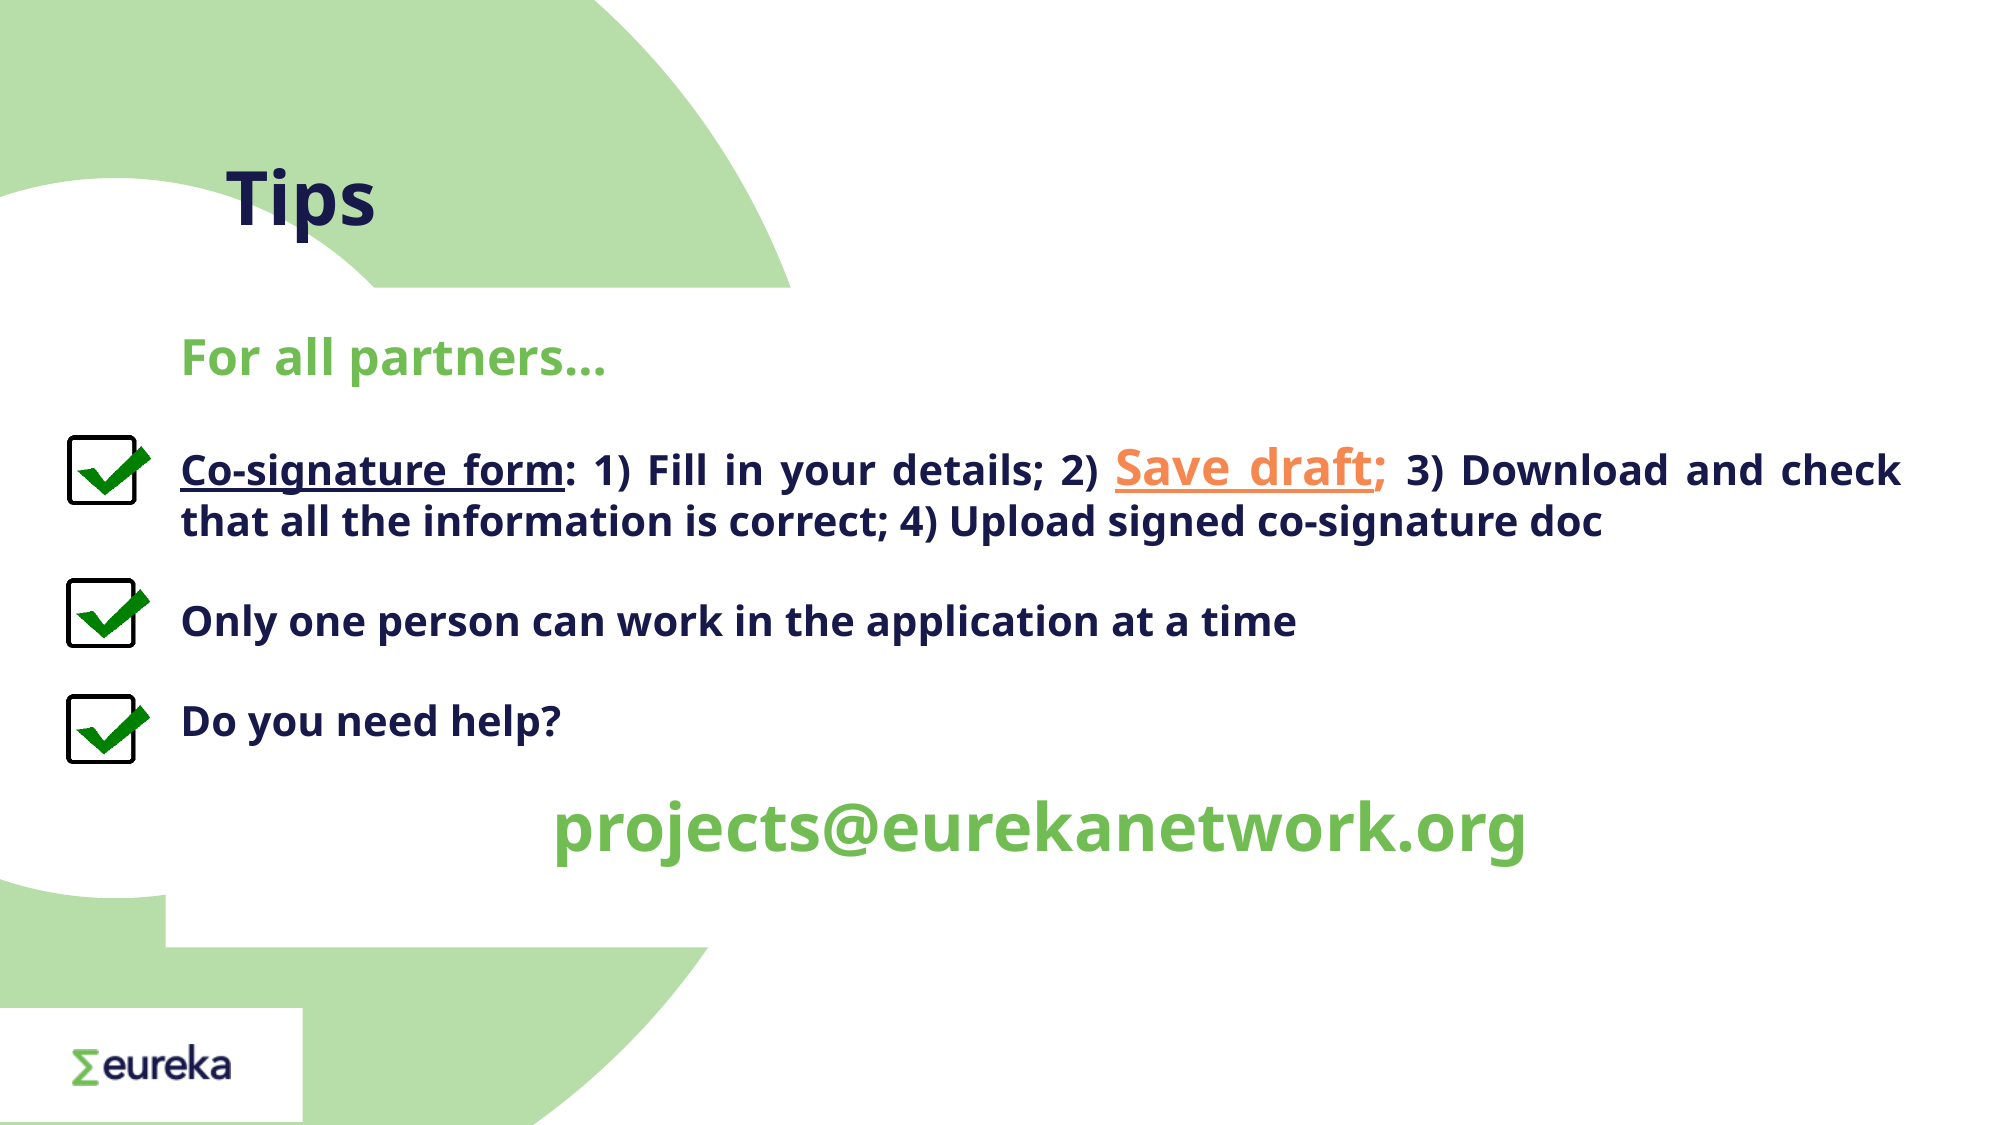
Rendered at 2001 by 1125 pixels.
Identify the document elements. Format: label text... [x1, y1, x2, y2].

picture [66, 578, 150, 648]
picture [66, 694, 150, 764]
text_box For all partners… Co-signature form: 1) Fill in your details; 2) Save draft; 3) Download and check that all the information is correct; 4) Upload signed co-signature doc Only one person can work in the application at a time Do you need help? projects@eurekanetwork.org [165, 287, 1917, 948]
picture [66, 435, 151, 505]
title Tips [210, 149, 1242, 250]
picture [72, 1044, 231, 1086]
